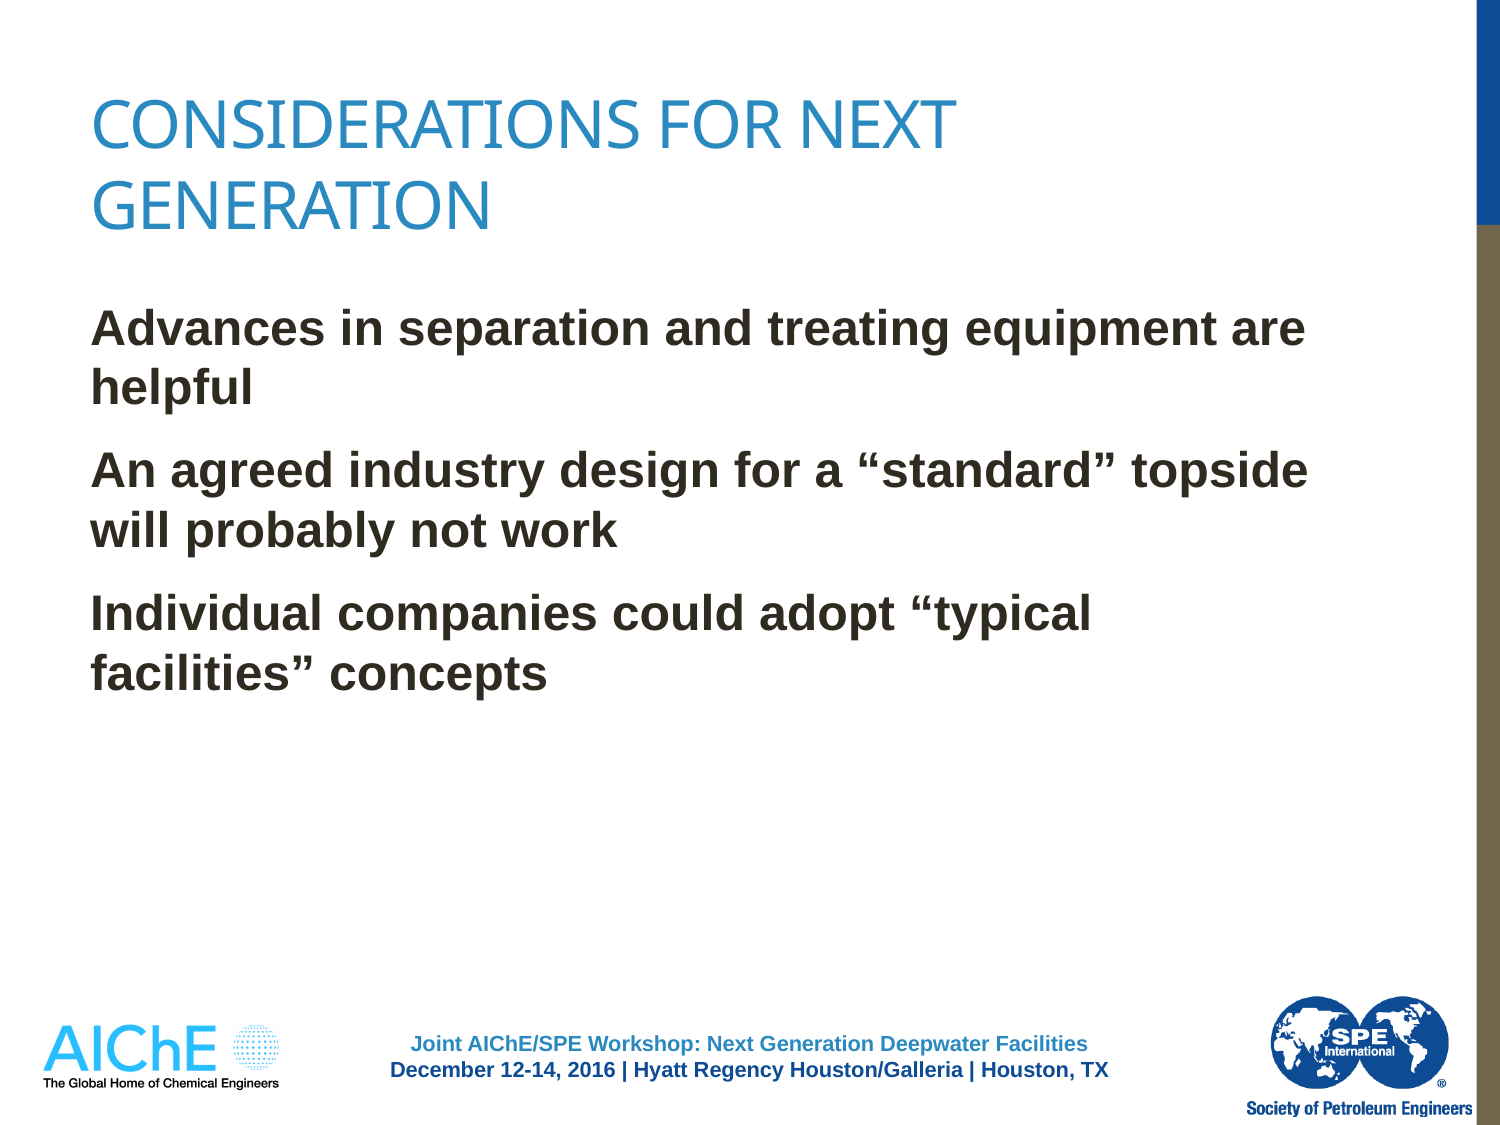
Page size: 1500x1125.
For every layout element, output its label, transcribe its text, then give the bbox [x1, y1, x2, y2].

picture [1247, 996, 1472, 1117]
list Advances in separation and treating equipment are helpful An agreed industry design for a “standard” topside will probably not work Individual companies could adopt “typical facilities” concepts [75, 287, 1325, 1005]
picture [21, 1010, 299, 1102]
title Considerations for Next Generation [75, 25, 1363, 250]
